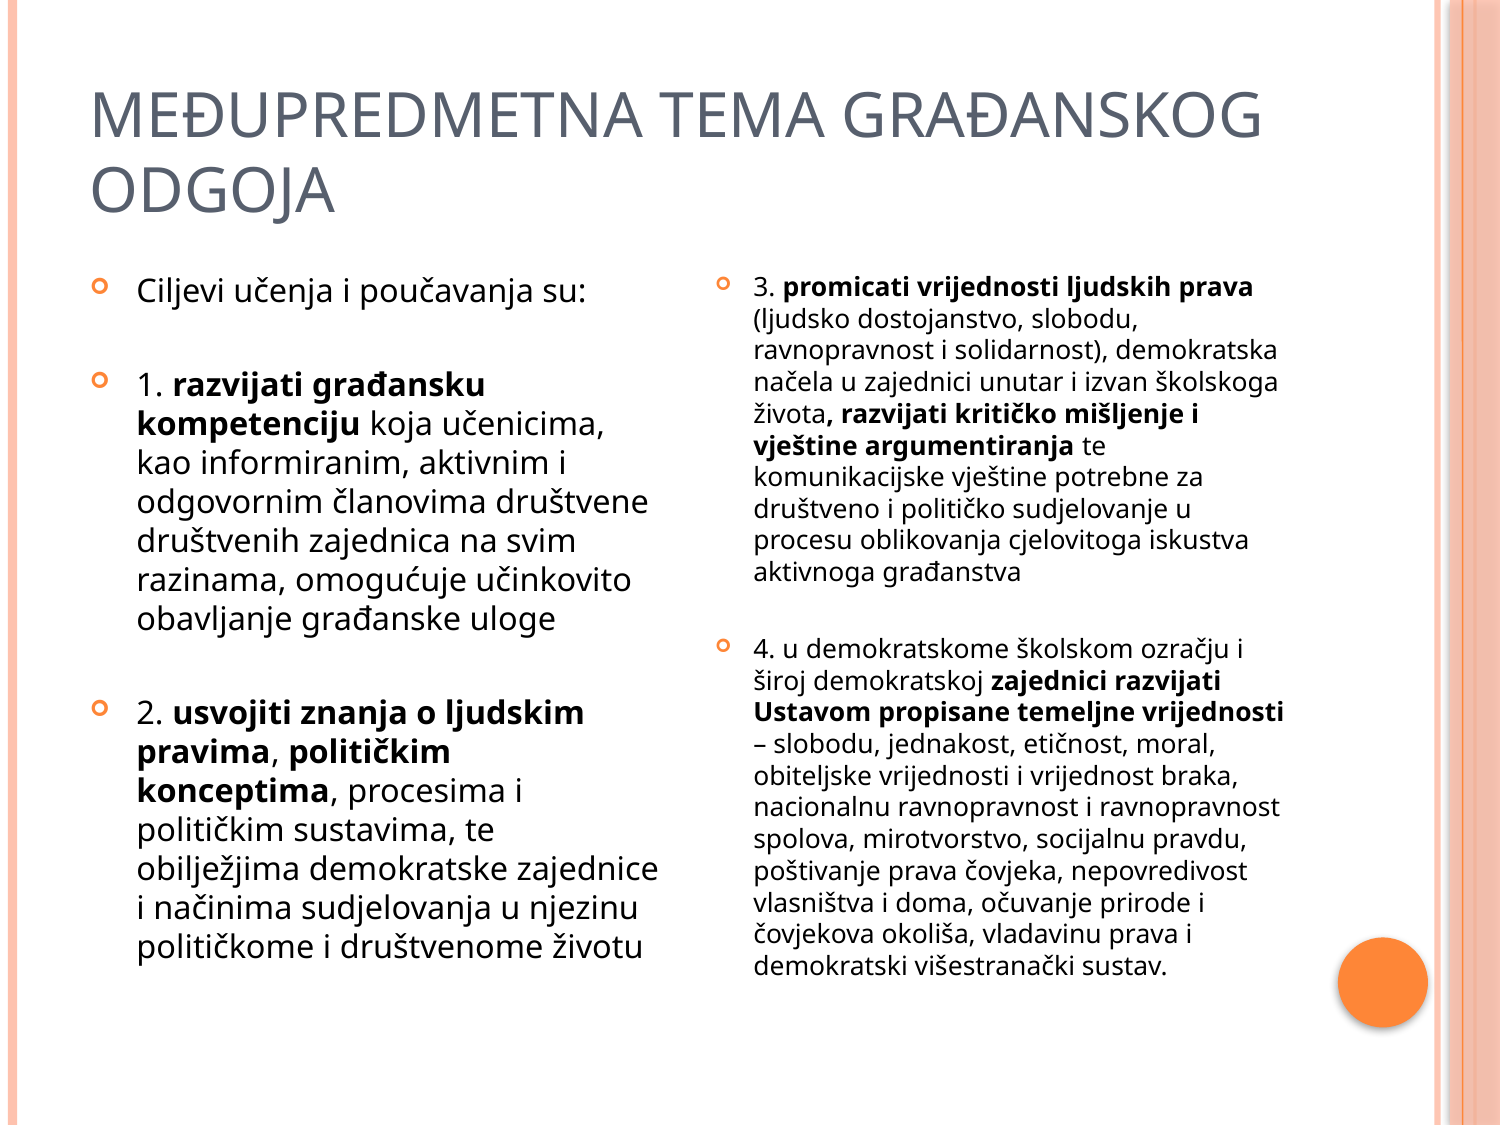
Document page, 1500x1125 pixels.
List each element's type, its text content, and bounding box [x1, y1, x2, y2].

list 3. promicati vrijednosti ljudskih prava (ljudsko dostojanstvo, slobodu, ravnopravnost i solidarnost), demokratska načela u zajednici unutar i izvan školskoga života, razvijati kritičko mišljenje i vještine argumentiranja te komunikacijske vještine potrebne za društveno i političko sudjelovanje u procesu oblikovanja cjelovitoga iskustva aktivnoga građanstva 4. u demokratskome školskom ozračju i široj demokratskoj zajednici razvijati Ustavom propisane temeljne vrijednosti – slobodu, jednakost, etičnost, moral, obiteljske vrijednosti i vrijednost braka, nacionalnu ravnopravnost i ravnopravnost spolova, mirotvorstvo, socijalnu pravdu, poštivanje prava čovjeka, nepovredivost vlasništva i doma, očuvanje prirode i čovjekova okoliša, vladavinu prava i demokratski višestranački sustav. [700, 262, 1301, 1013]
list Ciljevi učenja i poučavanja su: 1. razvijati građansku kompetenciju koja učenicima, kao informiranim, aktivnim i odgovornim članovima društvene društvenih zajednica na svim razinama, omogućuje učinkovito obavljanje građanske uloge 2. usvojiti znanja o ljudskim pravima, političkim konceptima, procesima i političkim sustavima, te obilježjima demokratske zajednice i načinima sudjelovanja u njezinu političkome i društvenome životu [75, 262, 675, 1013]
title Međupredmetna tema Građanskog odgoja [75, 45, 1300, 233]
